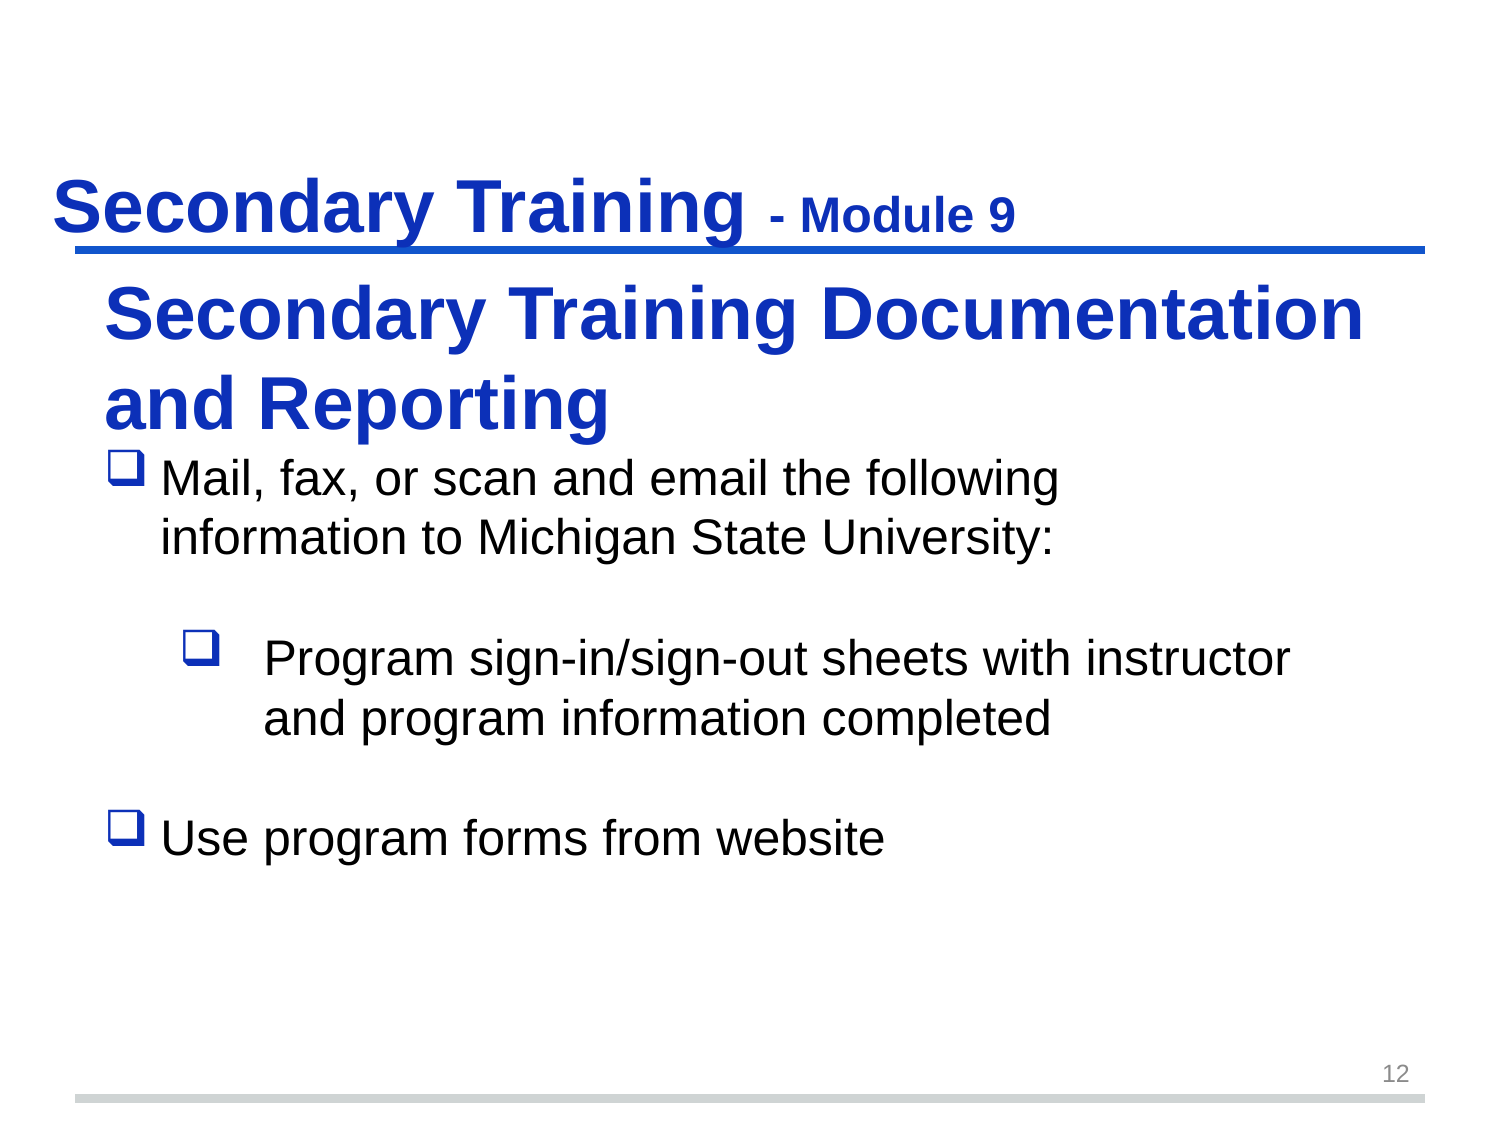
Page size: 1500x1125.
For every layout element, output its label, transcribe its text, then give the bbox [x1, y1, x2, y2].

slide_number 12 [1074, 1042, 1425, 1103]
list Secondary Training Documentation and Reporting Mail, fax, or scan and email the following information to Michigan State University: Program sign-in/sign-out sheets with instructor and program information completed Use program forms from website [89, 249, 1425, 1075]
title Secondary Training - Module 9 [37, 74, 1388, 263]
footer [512, 1042, 988, 1103]
